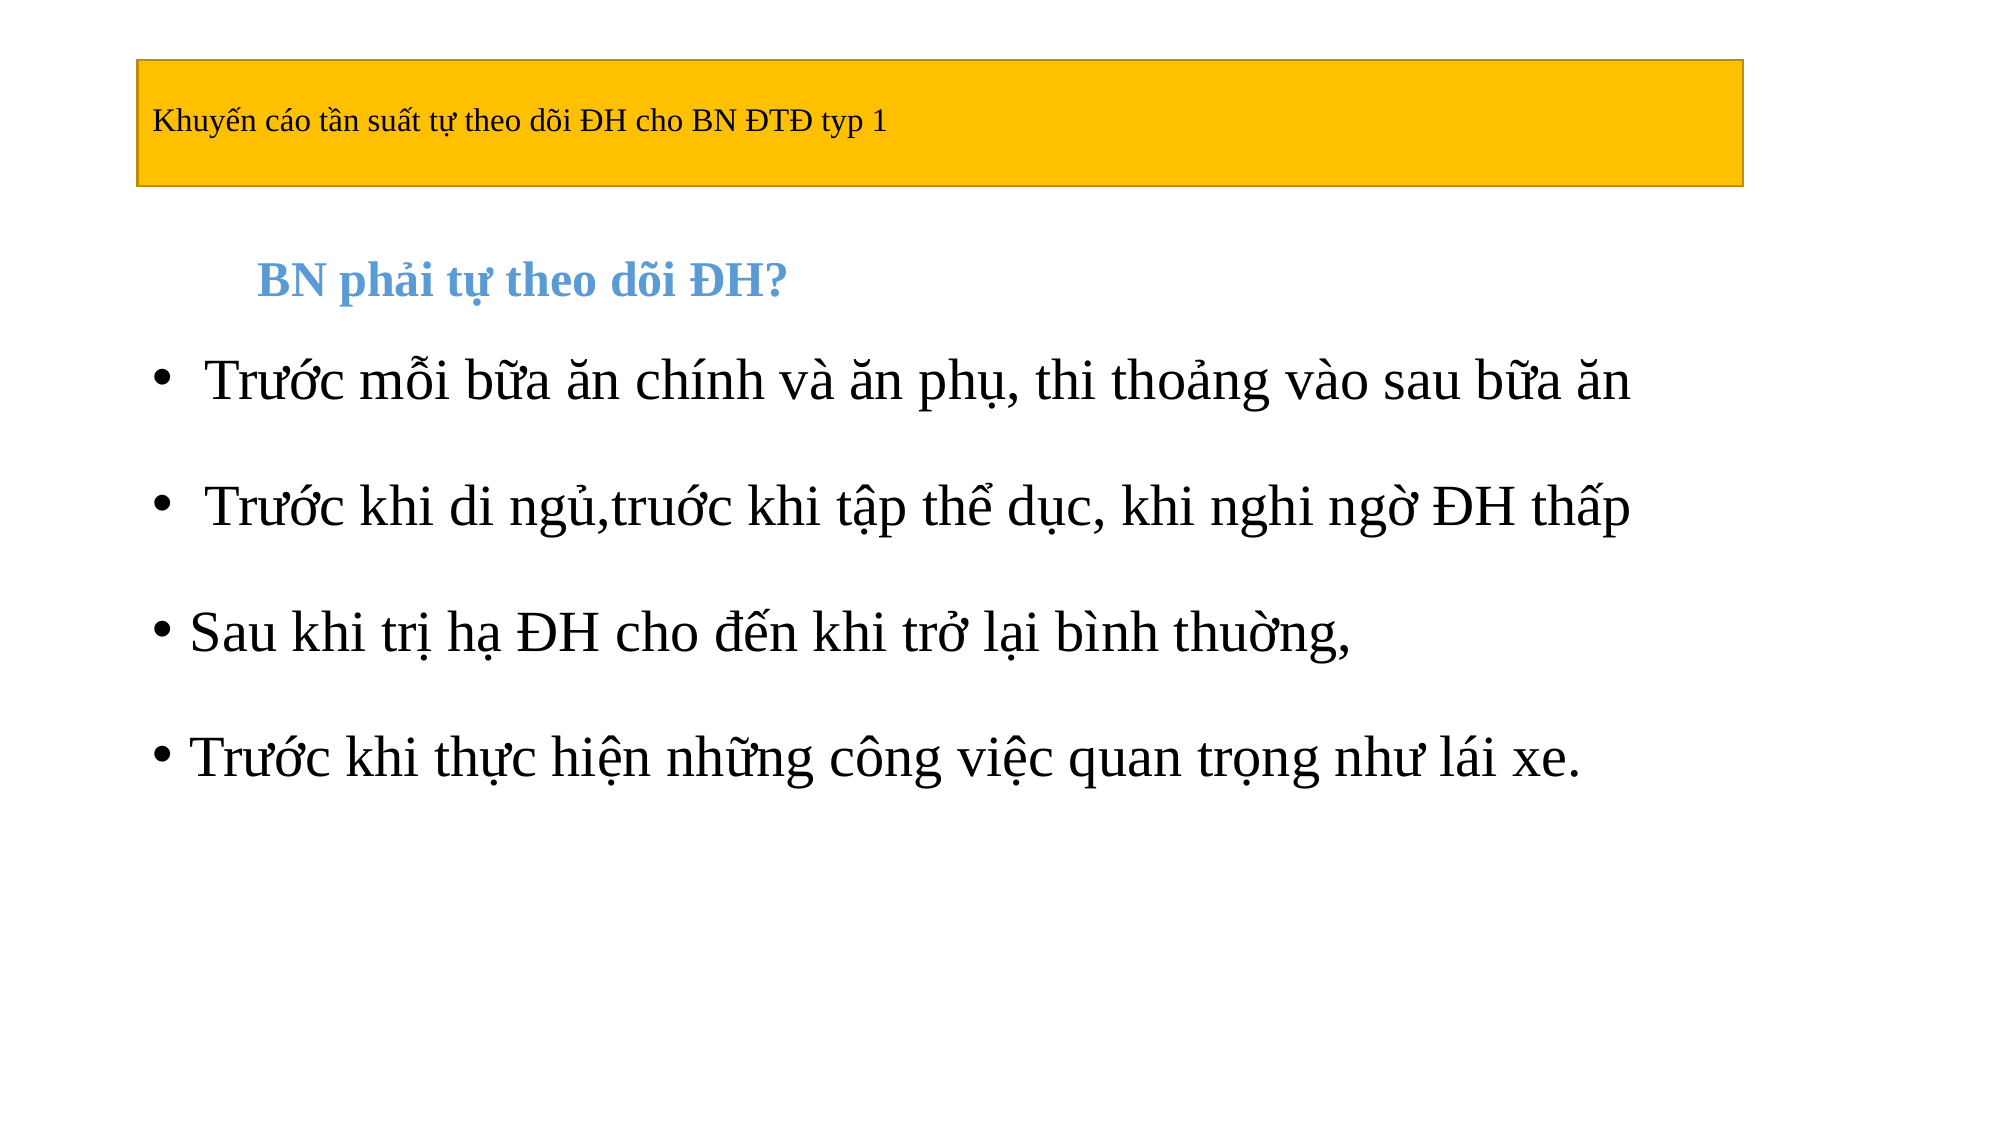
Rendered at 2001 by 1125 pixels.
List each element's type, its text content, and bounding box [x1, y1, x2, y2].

list Trước mỗi bữa ăn chính và ăn phụ, thi thoảng vào sau bữa ăn Trước khi di ngủ,truớc khi tập thể dục, khi nghi ngờ ÐH thấp Sau khi trị hạ ÐH cho đến khi trở lại bình thuờng, Trước khi thực hiện những công việc quan trọng như lái xe. [137, 299, 1863, 1014]
title Khuyến cáo tần suất tự theo dõi ÐH cho BN ÐTÐ typ 1 [136, 59, 1744, 187]
text_box BN phải tự theo dõi ÐH? [243, 238, 1116, 314]
